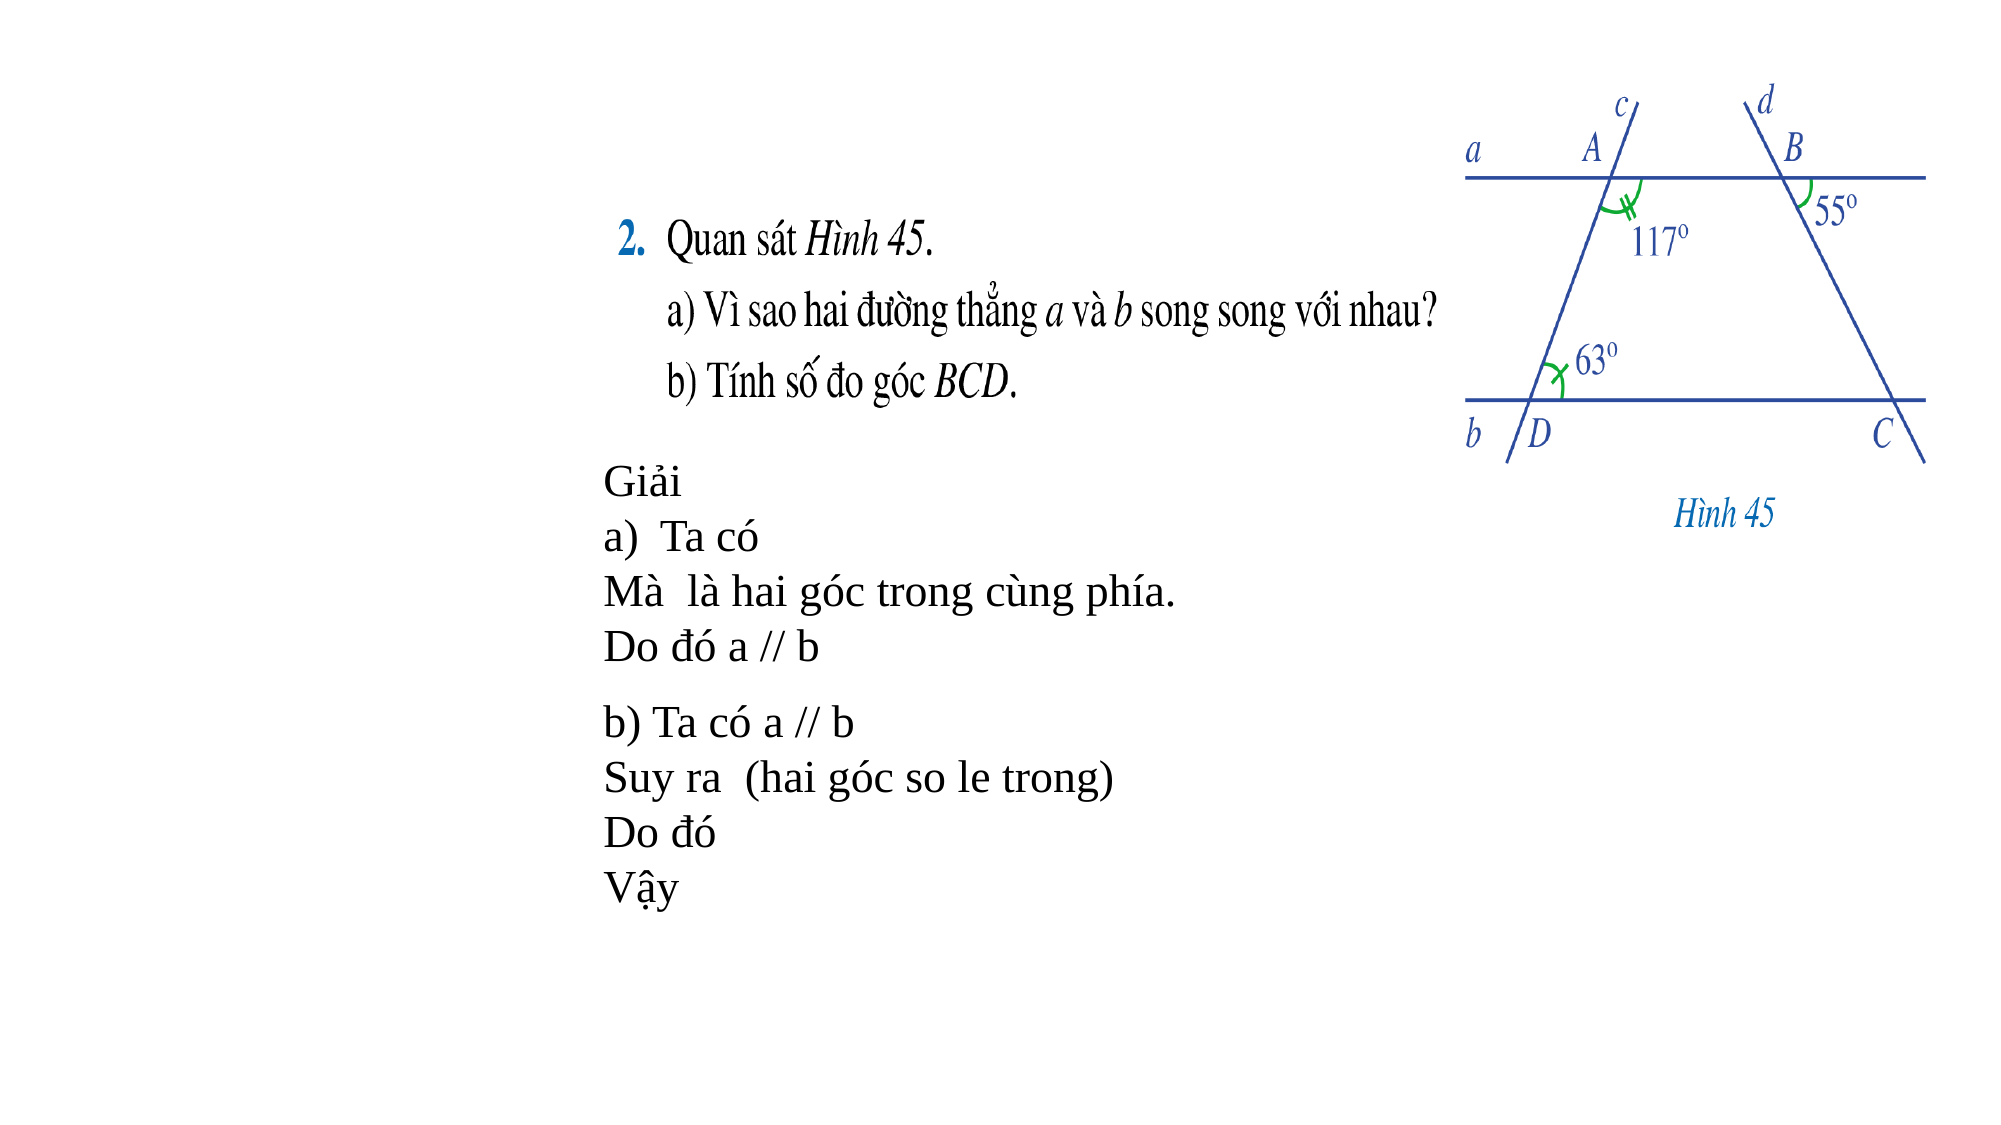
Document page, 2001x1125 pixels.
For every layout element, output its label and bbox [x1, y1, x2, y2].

picture [568, 41, 2000, 578]
